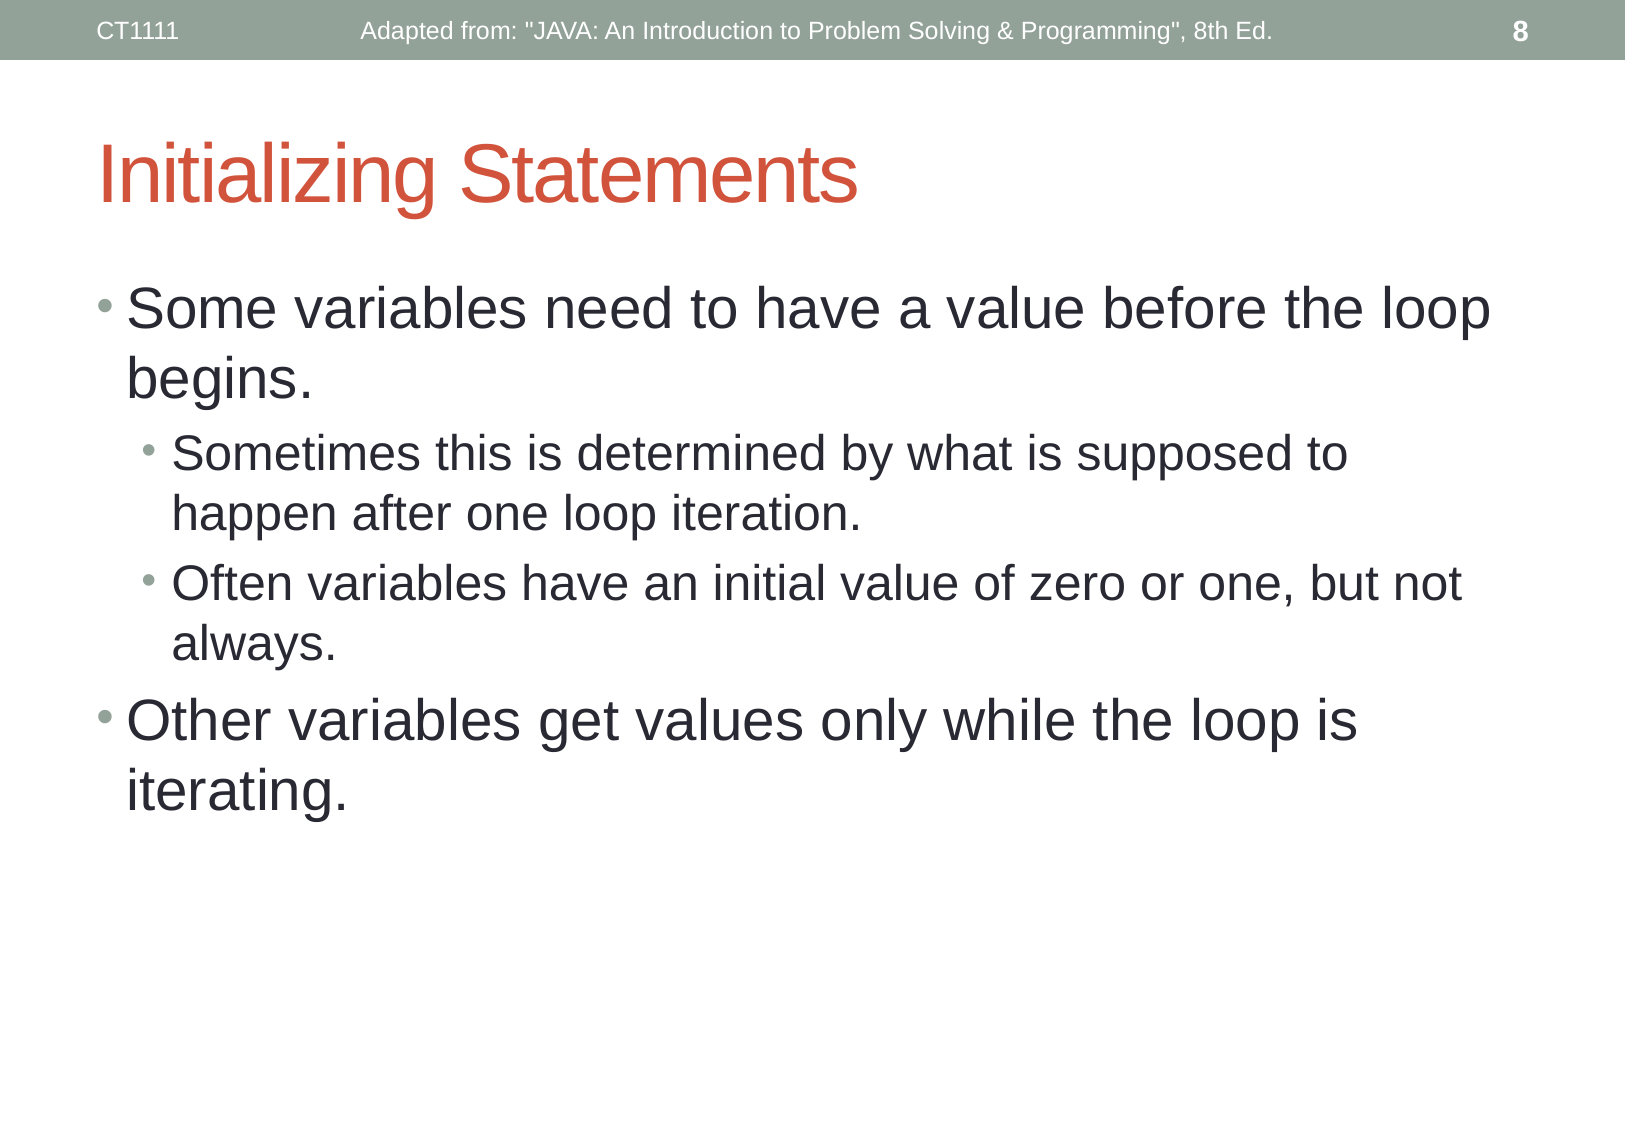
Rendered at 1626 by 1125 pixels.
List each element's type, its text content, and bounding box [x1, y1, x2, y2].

list Some variables need to have a value before the loop begins. Sometimes this is determined by what is supposed to happen after one loop iteration. Often variables have an initial value of zero or one, but not always. Other variables get values only while the loop is iterating. [81, 262, 1544, 916]
slide_number 8 [1354, 3, 1544, 57]
footer Adapted from: "JAVA: An Introduction to Problem Solving & Programming", 8th Ed. [295, 3, 1341, 57]
title Initializing Statements [81, 67, 1544, 262]
slide_number CT1111 [81, 3, 295, 57]
